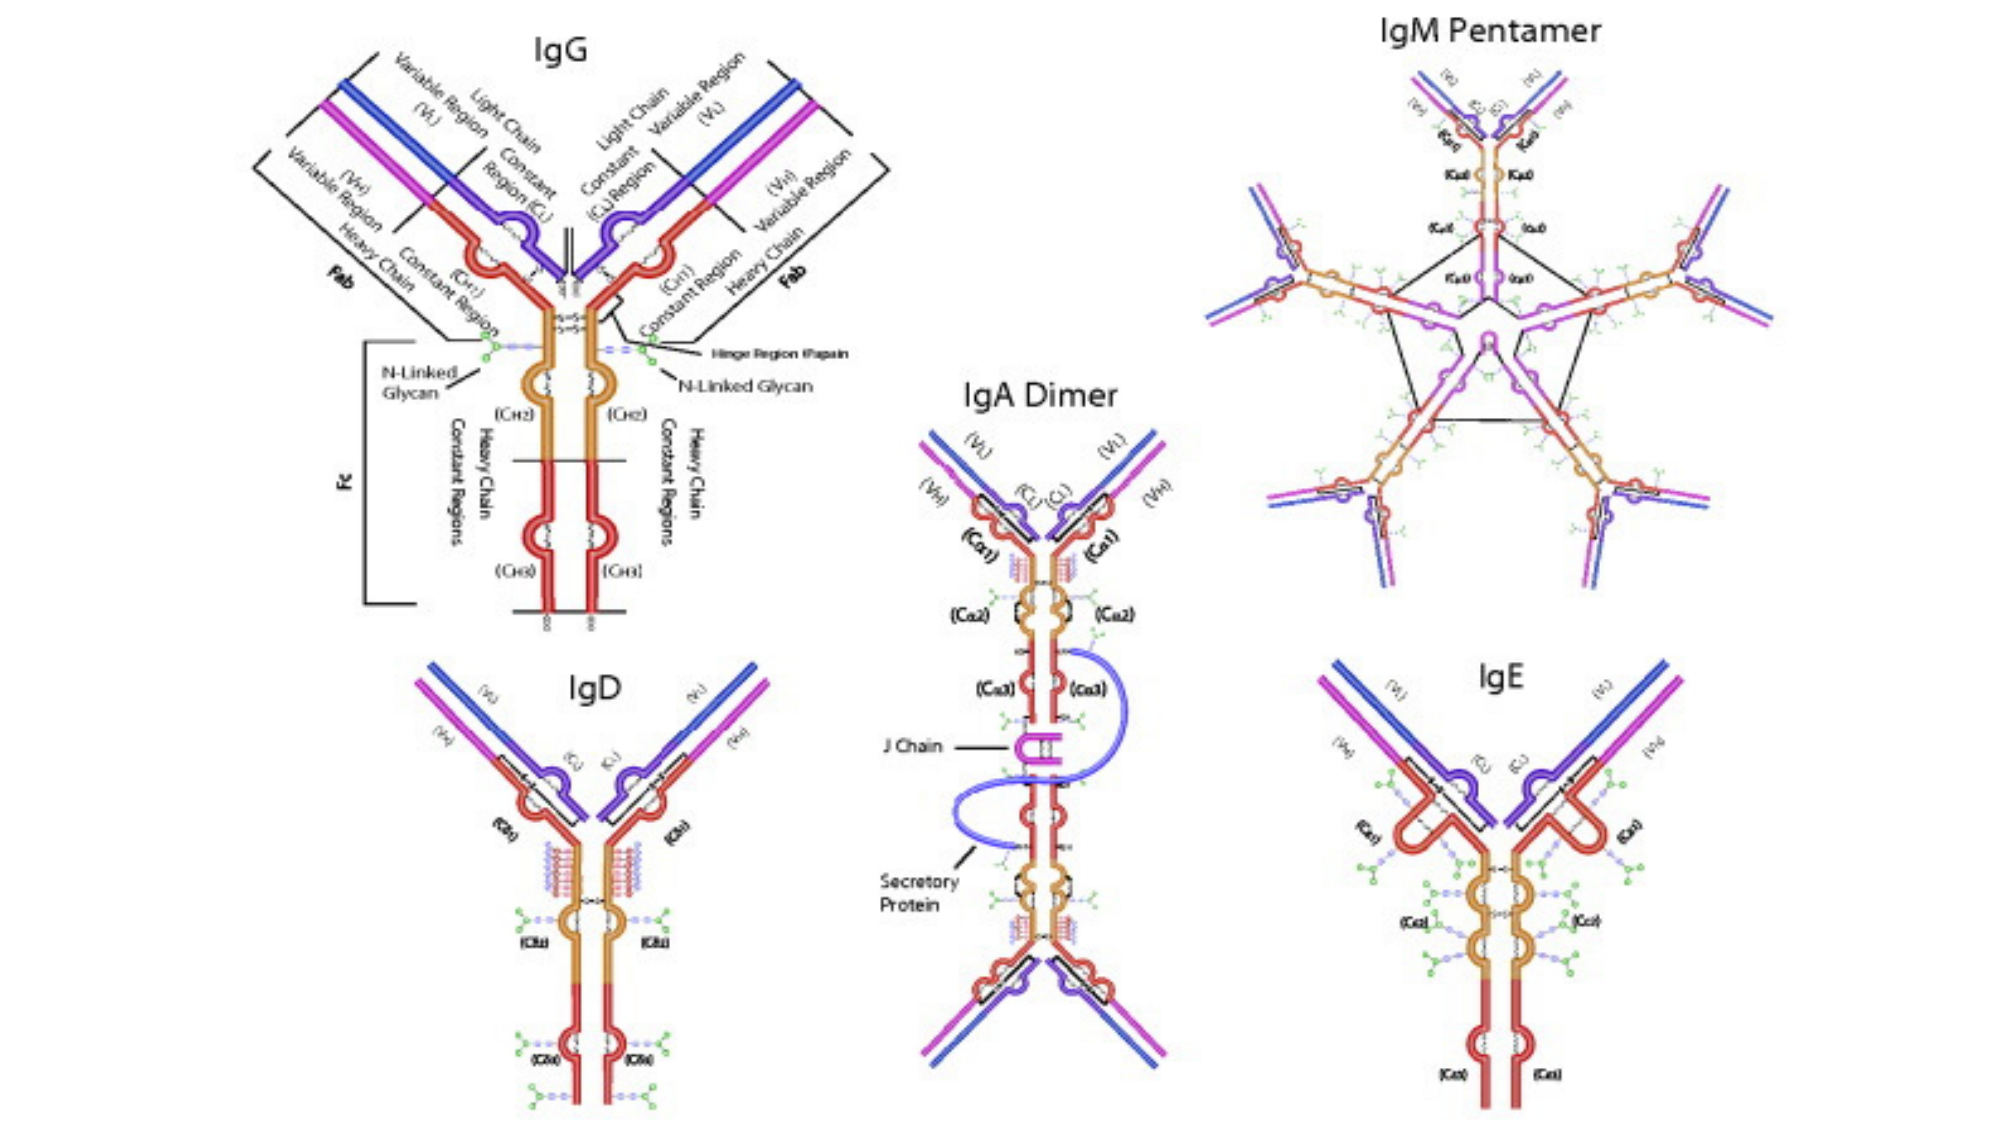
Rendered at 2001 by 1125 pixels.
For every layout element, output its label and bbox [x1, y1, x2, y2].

picture [234, 0, 1789, 1125]
